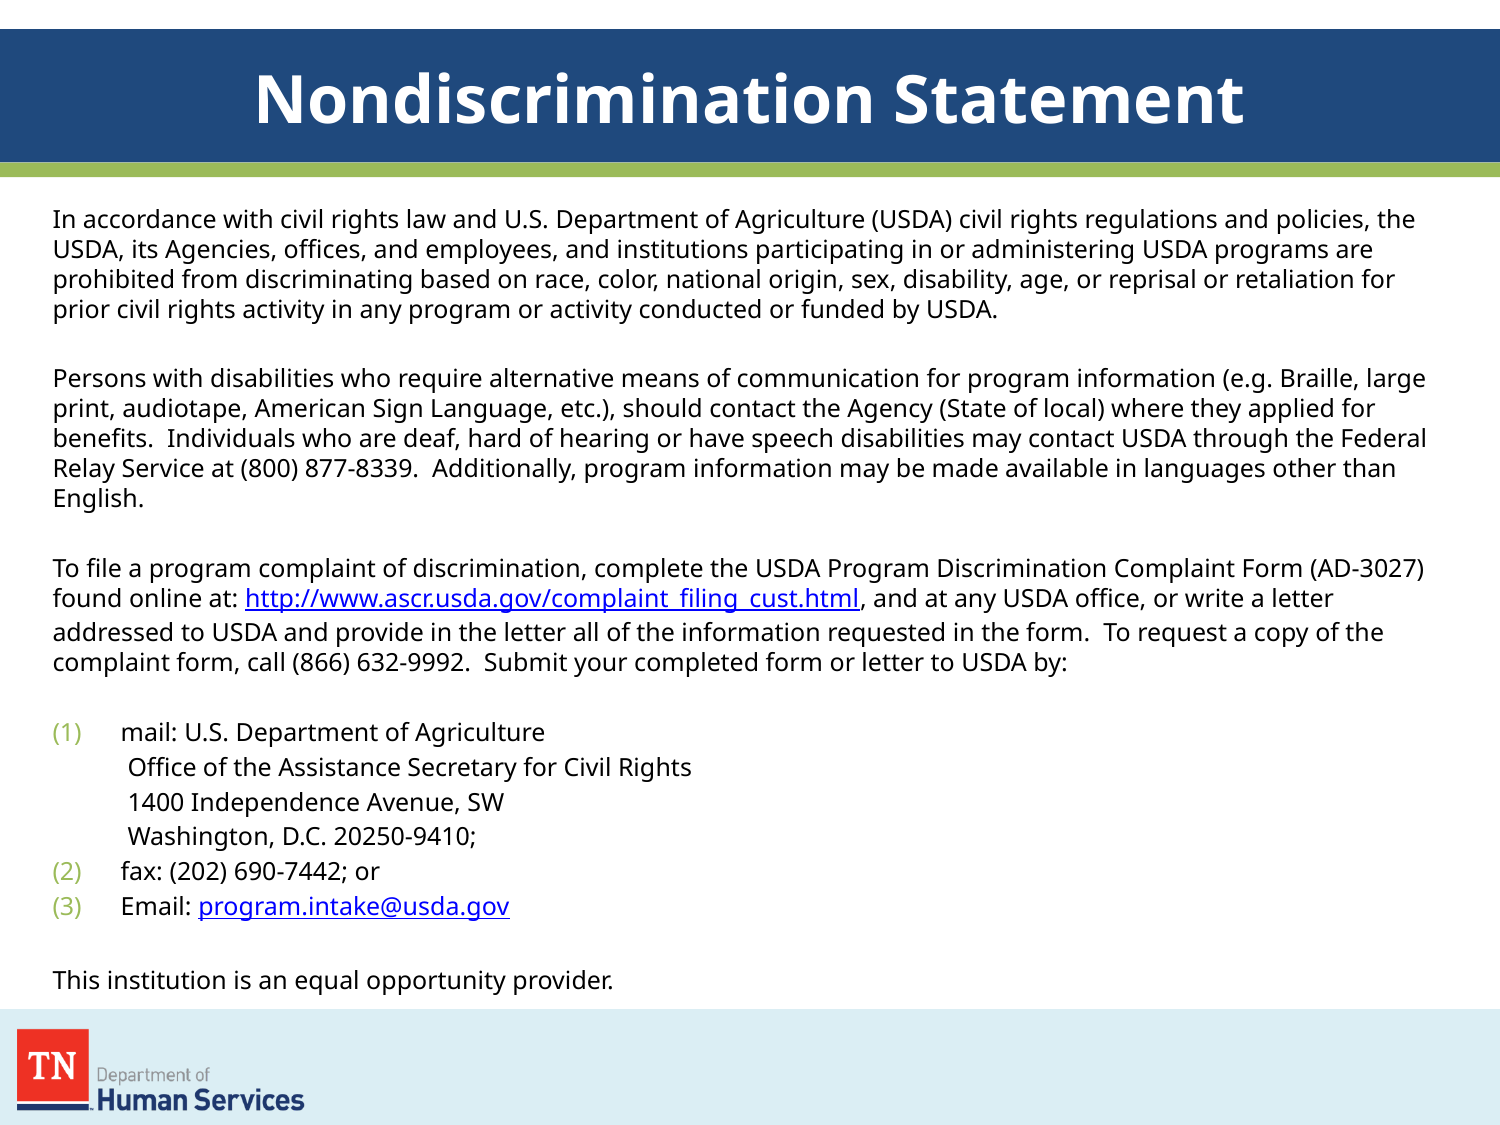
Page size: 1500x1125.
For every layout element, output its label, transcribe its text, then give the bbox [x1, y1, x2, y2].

list In accordance with civil rights law and U.S. Department of Agriculture (USDA) civil rights regulations and policies, the USDA, its Agencies, offices, and employees, and institutions participating in or administering USDA programs are prohibited from discriminating based on race, color, national origin, sex, disability, age, or reprisal or retaliation for prior civil rights activity in any program or activity conducted or funded by USDA. Persons with disabilities who require alternative means of communication for program information (e.g. Braille, large print, audiotape, American Sign Language, etc.), should contact the Agency (State of local) where they applied for benefits. Individuals who are deaf, hard of hearing or have speech disabilities may contact USDA through the Federal Relay Service at (800) 877-8339. Additionally, program information may be made available in languages other than English. To file a program complaint of discrimination, complete the USDA Program Discrimination Complaint Form (AD-3027) found online at: http://www.ascr.usda.gov/complaint_filing_cust.html, and at any USDA office, or write a letter addressed to USDA and provide in the letter all of the information requested in the form. To request a copy of the complaint form, call (866) 632-9992. Submit your completed form or letter to USDA by: mail: U.S. Department of Agriculture Office of the Assistance Secretary for Civil Rights 1400 Independence Avenue, SW Washington, D.C. 20250-9410; fax: (202) 690-7442; or Email: program.intake@usda.gov This institution is an equal opportunity provider. [37, 195, 1475, 1010]
title Nondiscrimination Statement [24, 29, 1475, 165]
picture [8, 1009, 313, 1125]
